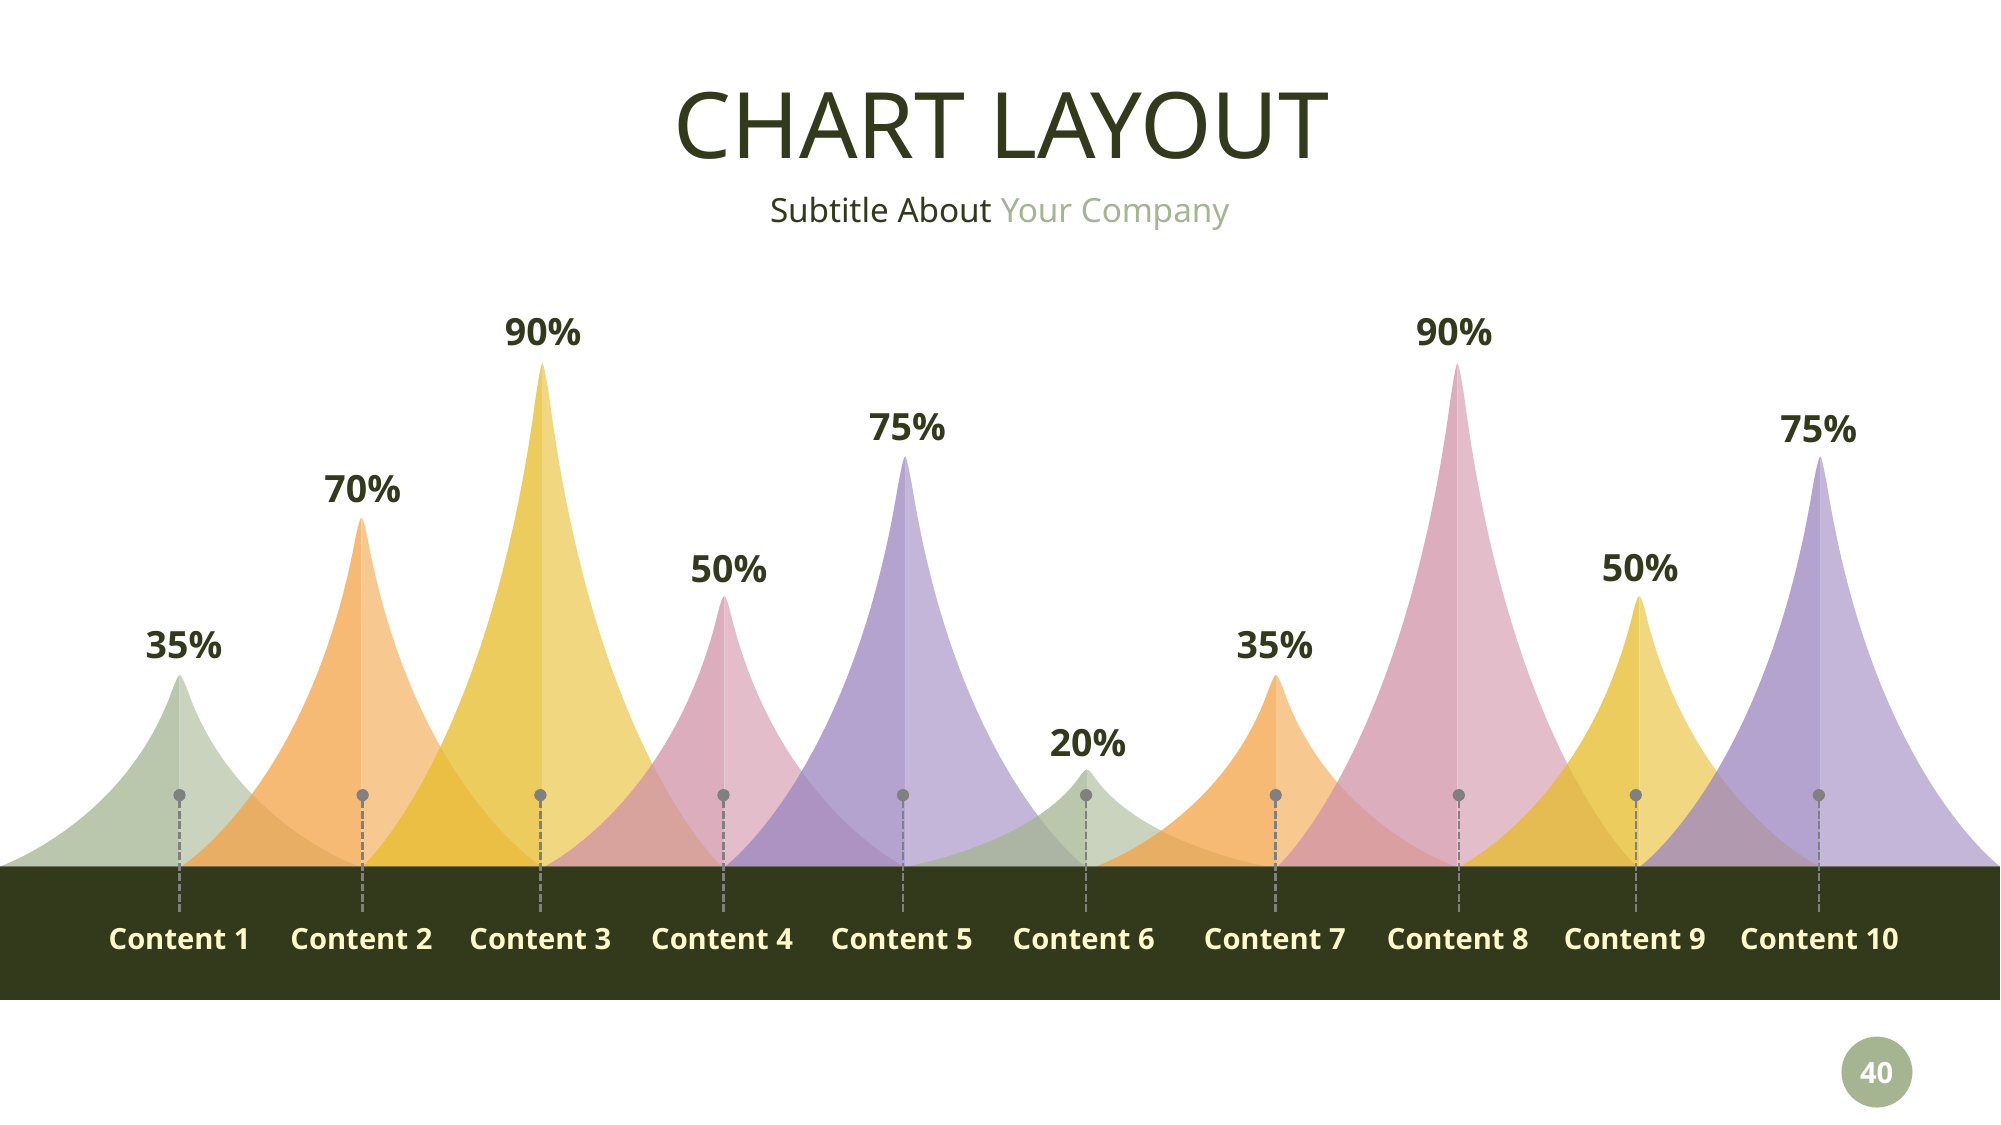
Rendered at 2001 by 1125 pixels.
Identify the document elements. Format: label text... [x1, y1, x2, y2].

text_box 75% [854, 395, 961, 456]
text_box Content 3 [454, 913, 627, 963]
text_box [1096, 674, 1277, 867]
text_box Content 10 [1725, 913, 1914, 963]
text_box Content 5 [816, 913, 988, 963]
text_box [907, 769, 1096, 867]
text_box [0, 867, 2000, 1001]
text_box 90% [490, 300, 597, 361]
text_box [0, 674, 181, 867]
text_box 70% [309, 457, 362, 517]
text_box Content 9 [1549, 913, 1721, 963]
text_box Content 2 [275, 913, 448, 963]
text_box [1277, 363, 1637, 867]
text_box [181, 517, 362, 867]
text_box 35% [1221, 614, 1277, 674]
text_box 75% [1765, 397, 1872, 456]
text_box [1459, 595, 1640, 867]
text_box Content 6 [997, 913, 1170, 963]
text_box Content 8 [1372, 913, 1544, 963]
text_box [362, 363, 722, 867]
text_box Content 7 [1189, 913, 1361, 963]
text_box 20% [1085, 711, 1096, 769]
text_box 90% [1401, 300, 1508, 361]
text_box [544, 595, 725, 867]
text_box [725, 456, 1085, 867]
text_box Content 4 [636, 913, 809, 963]
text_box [1640, 456, 2000, 867]
text_box 35% [130, 614, 181, 674]
title CHART LAYOUT [139, 53, 1865, 205]
text_box Content 1 [93, 913, 266, 963]
